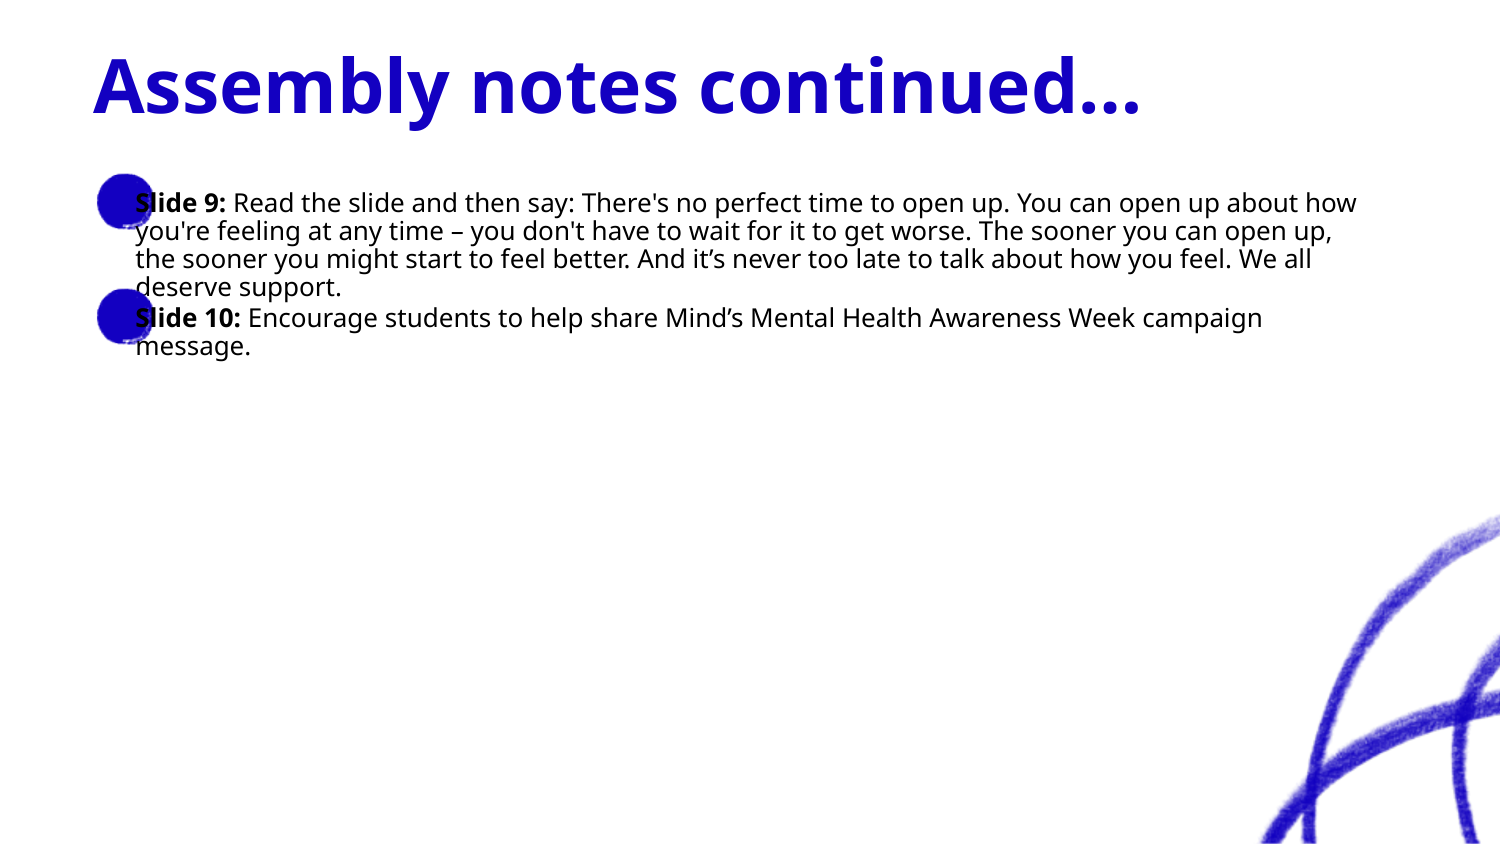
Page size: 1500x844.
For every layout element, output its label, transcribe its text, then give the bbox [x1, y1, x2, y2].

title Assembly notes continued… [78, 30, 1372, 138]
list Slide 9: Read the slide and then say: There's no perfect time to open up. You can open up about how you're feeling at any time – you don't have to wait for it to get worse. The sooner you can open up, the sooner you might start to feel better. And it’s never too late to talk about how you feel. We all deserve support. Slide 10: Encourage students to help share Mind’s Mental Health Awareness Week campaign message. [78, 143, 1393, 509]
picture [93, 164, 201, 241]
picture [93, 279, 201, 356]
picture [1237, 465, 1500, 843]
